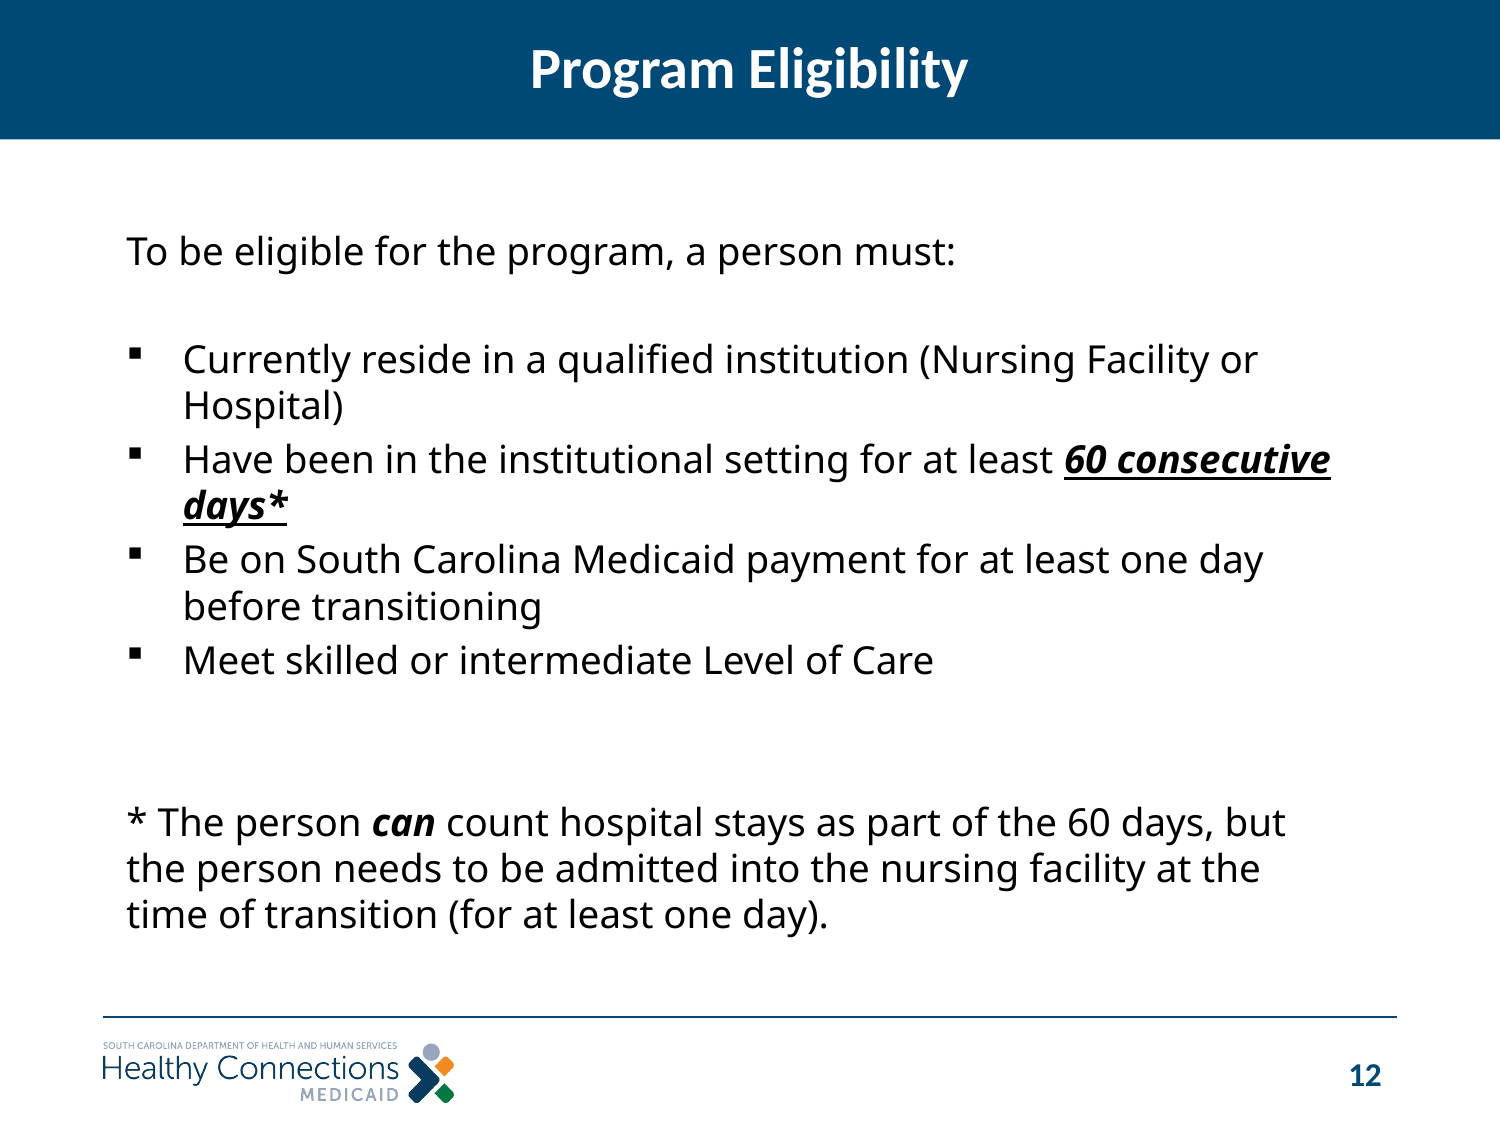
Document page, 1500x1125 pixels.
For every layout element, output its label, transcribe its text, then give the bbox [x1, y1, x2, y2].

title Program Eligibility [0, 0, 1500, 140]
picture [103, 1042, 454, 1103]
slide_number 12 [1059, 1042, 1397, 1103]
text_box To be eligible for the program, a person must: Currently reside in a qualified institution (Nursing Facility or Hospital) Have been in the institutional setting for at least 60 consecutive days* Be on South Carolina Medicaid payment for at least one day before transitioning Meet skilled or intermediate Level of Care * The person can count hospital stays as part of the 60 days, but the person needs to be admitted into the nursing facility at the time of transition (for at least one day). [111, 219, 1349, 993]
